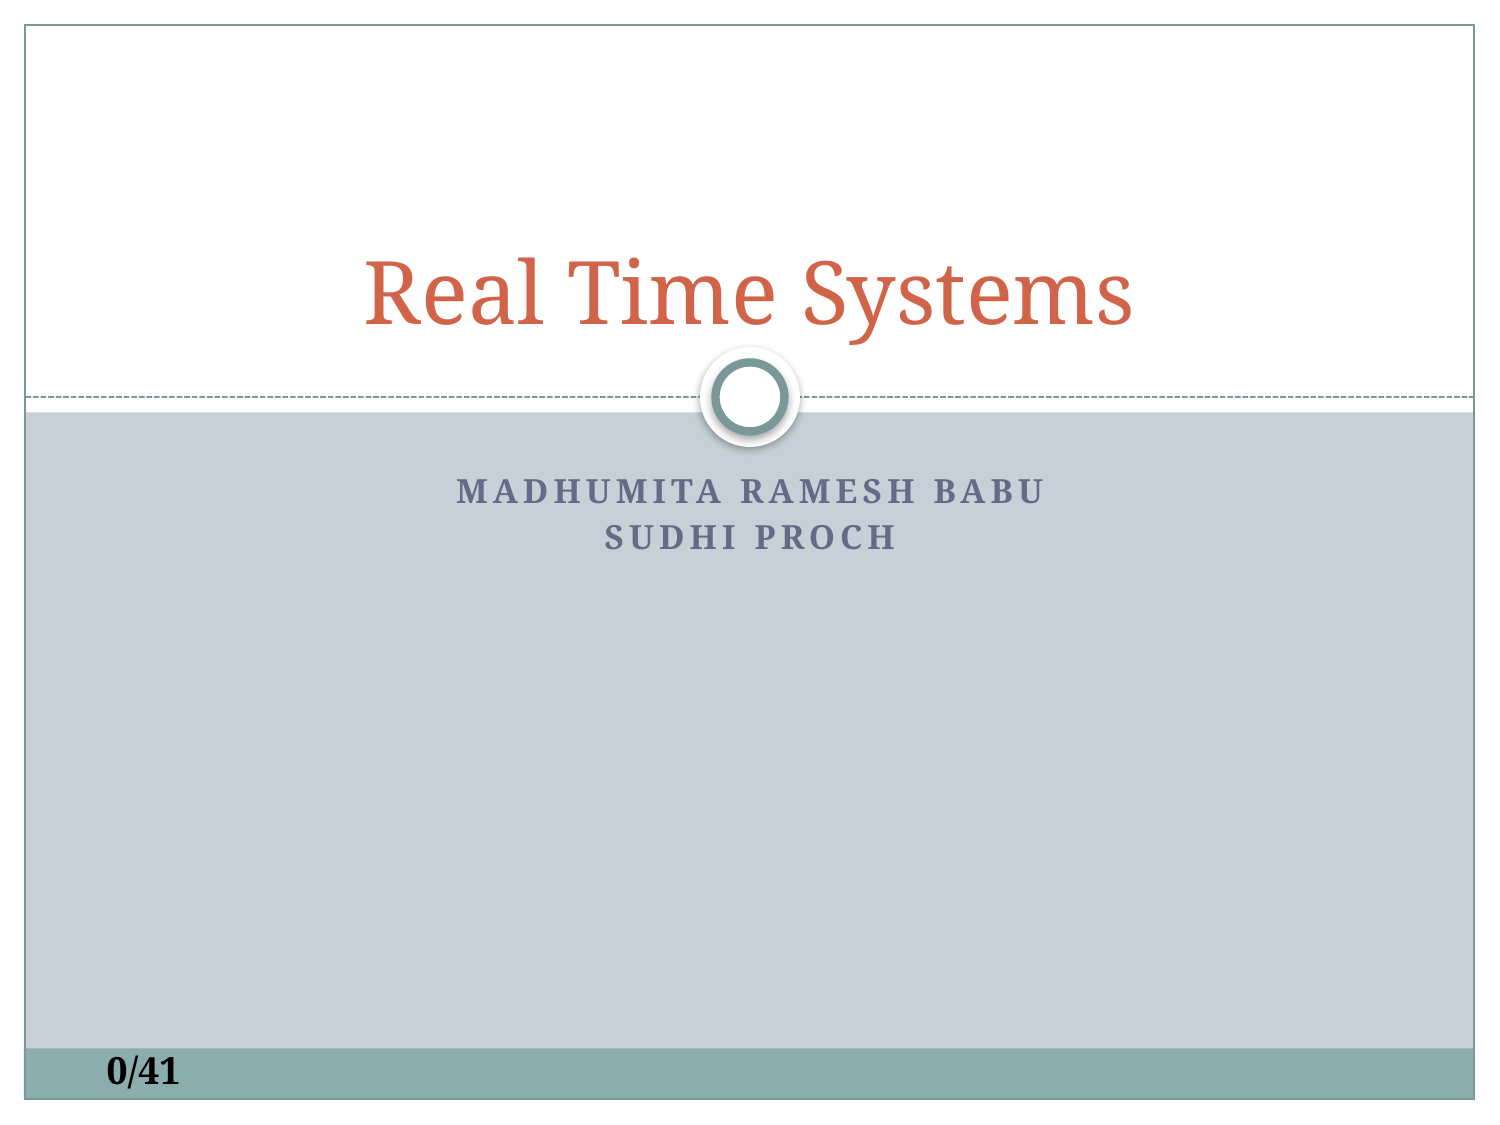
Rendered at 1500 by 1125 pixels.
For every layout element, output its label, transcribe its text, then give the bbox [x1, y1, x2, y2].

text_box 0/41 [91, 1039, 250, 1125]
title Real Time Systems [112, 62, 1388, 350]
subtitle Madhumita Ramesh Babu Sudhi Proch [225, 462, 1275, 750]
